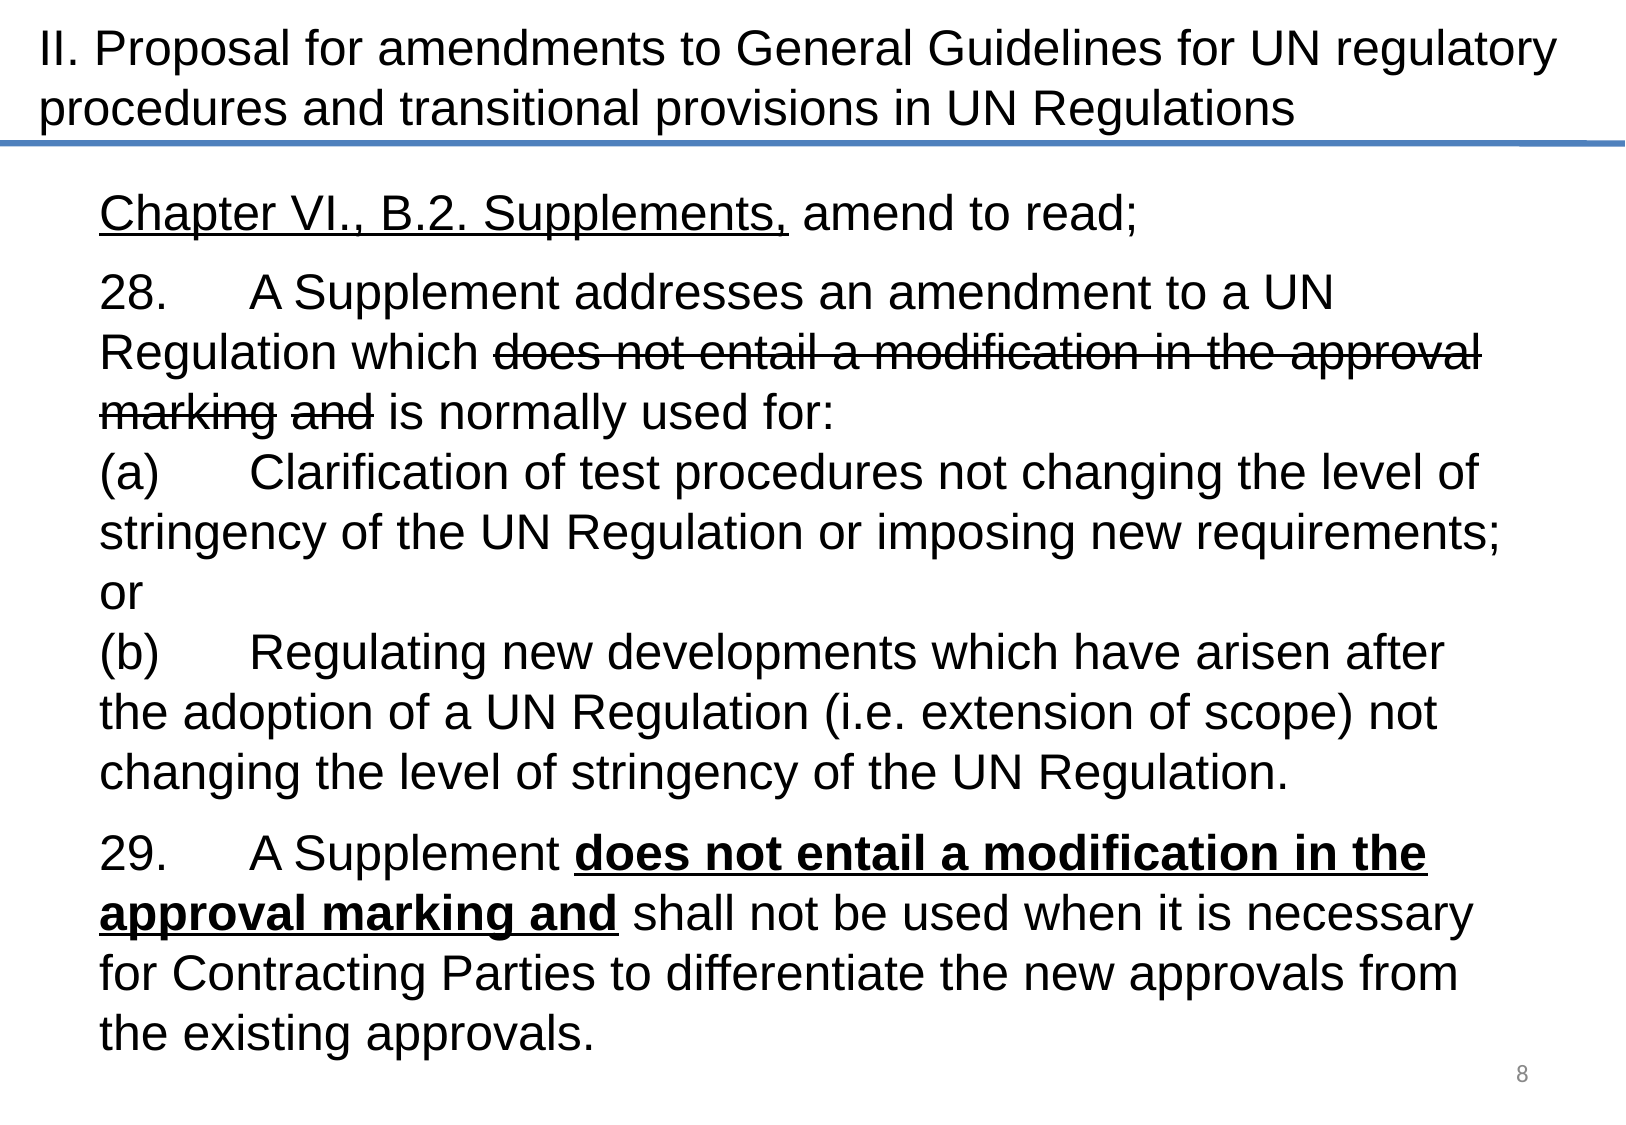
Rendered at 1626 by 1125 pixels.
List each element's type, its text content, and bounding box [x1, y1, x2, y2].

text_box II. Proposal for amendments to General Guidelines for UN regulatory procedures and transitional provisions in UN Regulations [23, 8, 1587, 143]
text_box Chapter VI., B.2. Supplements, amend to read; 28. A Supplement addresses an amendment to a UN Regulation which does not entail a modification in the approval marking and is normally used for: (a) Clarification of test procedures not changing the level of stringency of the UN Regulation or imposing new requirements; or (b) Regulating new developments which have arisen after the adoption of a UN Regulation (i.e. extension of scope) not changing the level of stringency of the UN Regulation. 29. A Supplement does not entail a modification in the approval marking and shall not be used when it is necessary for Contracting Parties to differentiate the new approvals from the existing approvals. [84, 172, 1526, 1068]
slide_number 8 [1164, 1042, 1544, 1103]
